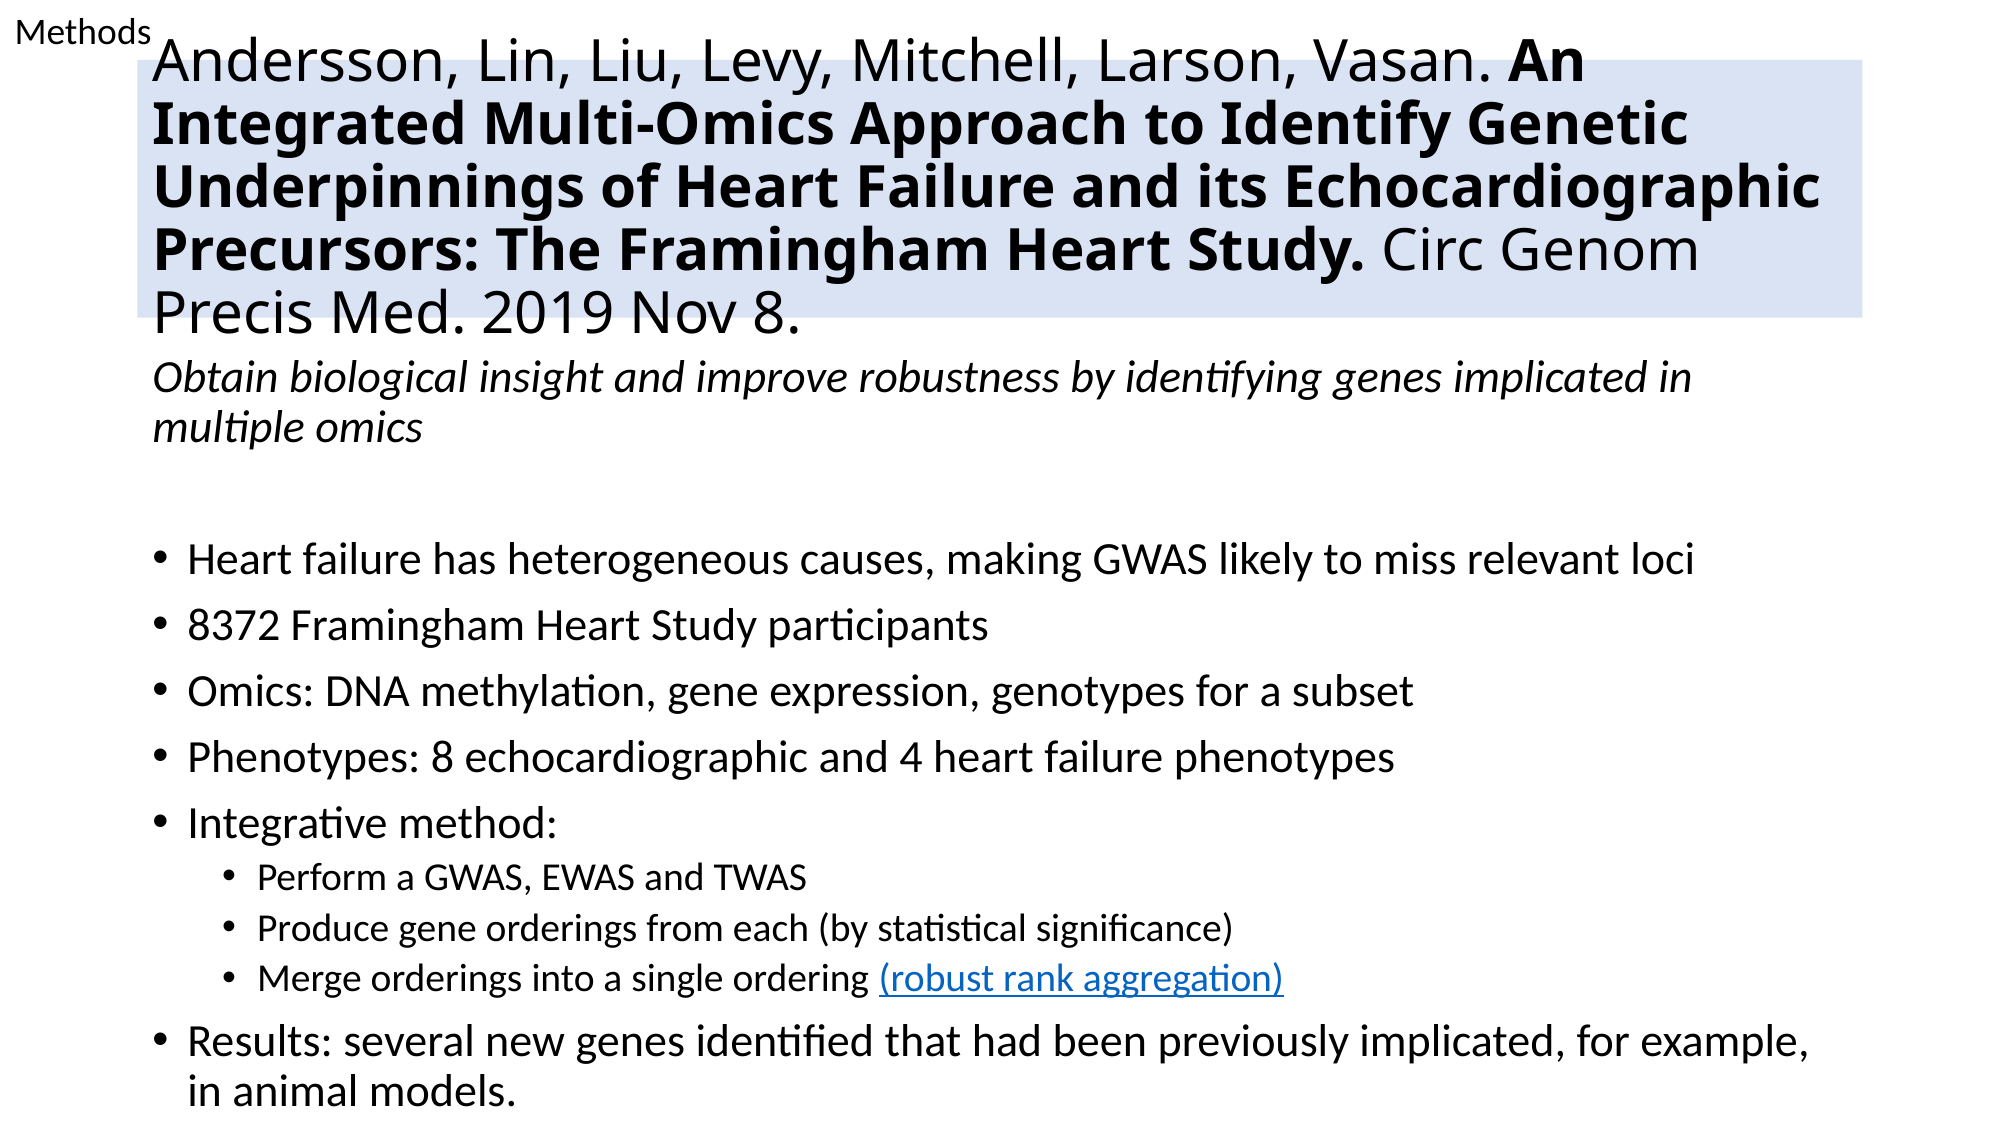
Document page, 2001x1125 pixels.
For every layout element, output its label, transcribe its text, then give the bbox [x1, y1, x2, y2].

text_box Methods [0, 0, 450, 60]
list Obtain biological insight and improve robustness by identifying genes implicated in multiple omics Heart failure has heterogeneous causes, making GWAS likely to miss relevant loci 8372 Framingham Heart Study participants Omics: DNA methylation, gene expression, genotypes for a subset Phenotypes: 8 echocardiographic and 4 heart failure phenotypes Integrative method: Perform a GWAS, EWAS and TWAS Produce gene orderings from each (by statistical significance) Merge orderings into a single ordering (robust rank aggregation) Results: several new genes identified that had been previously implicated, for example, in animal models. [137, 345, 1863, 1125]
title Andersson, Lin, Liu, Levy, Mitchell, Larson, Vasan. An Integrated Multi-Omics Approach to Identify Genetic Underpinnings of Heart Failure and its Echocardiographic Precursors: The Framingham Heart Study. Circ Genom Precis Med. 2019 Nov 8. [137, 59, 1863, 318]
